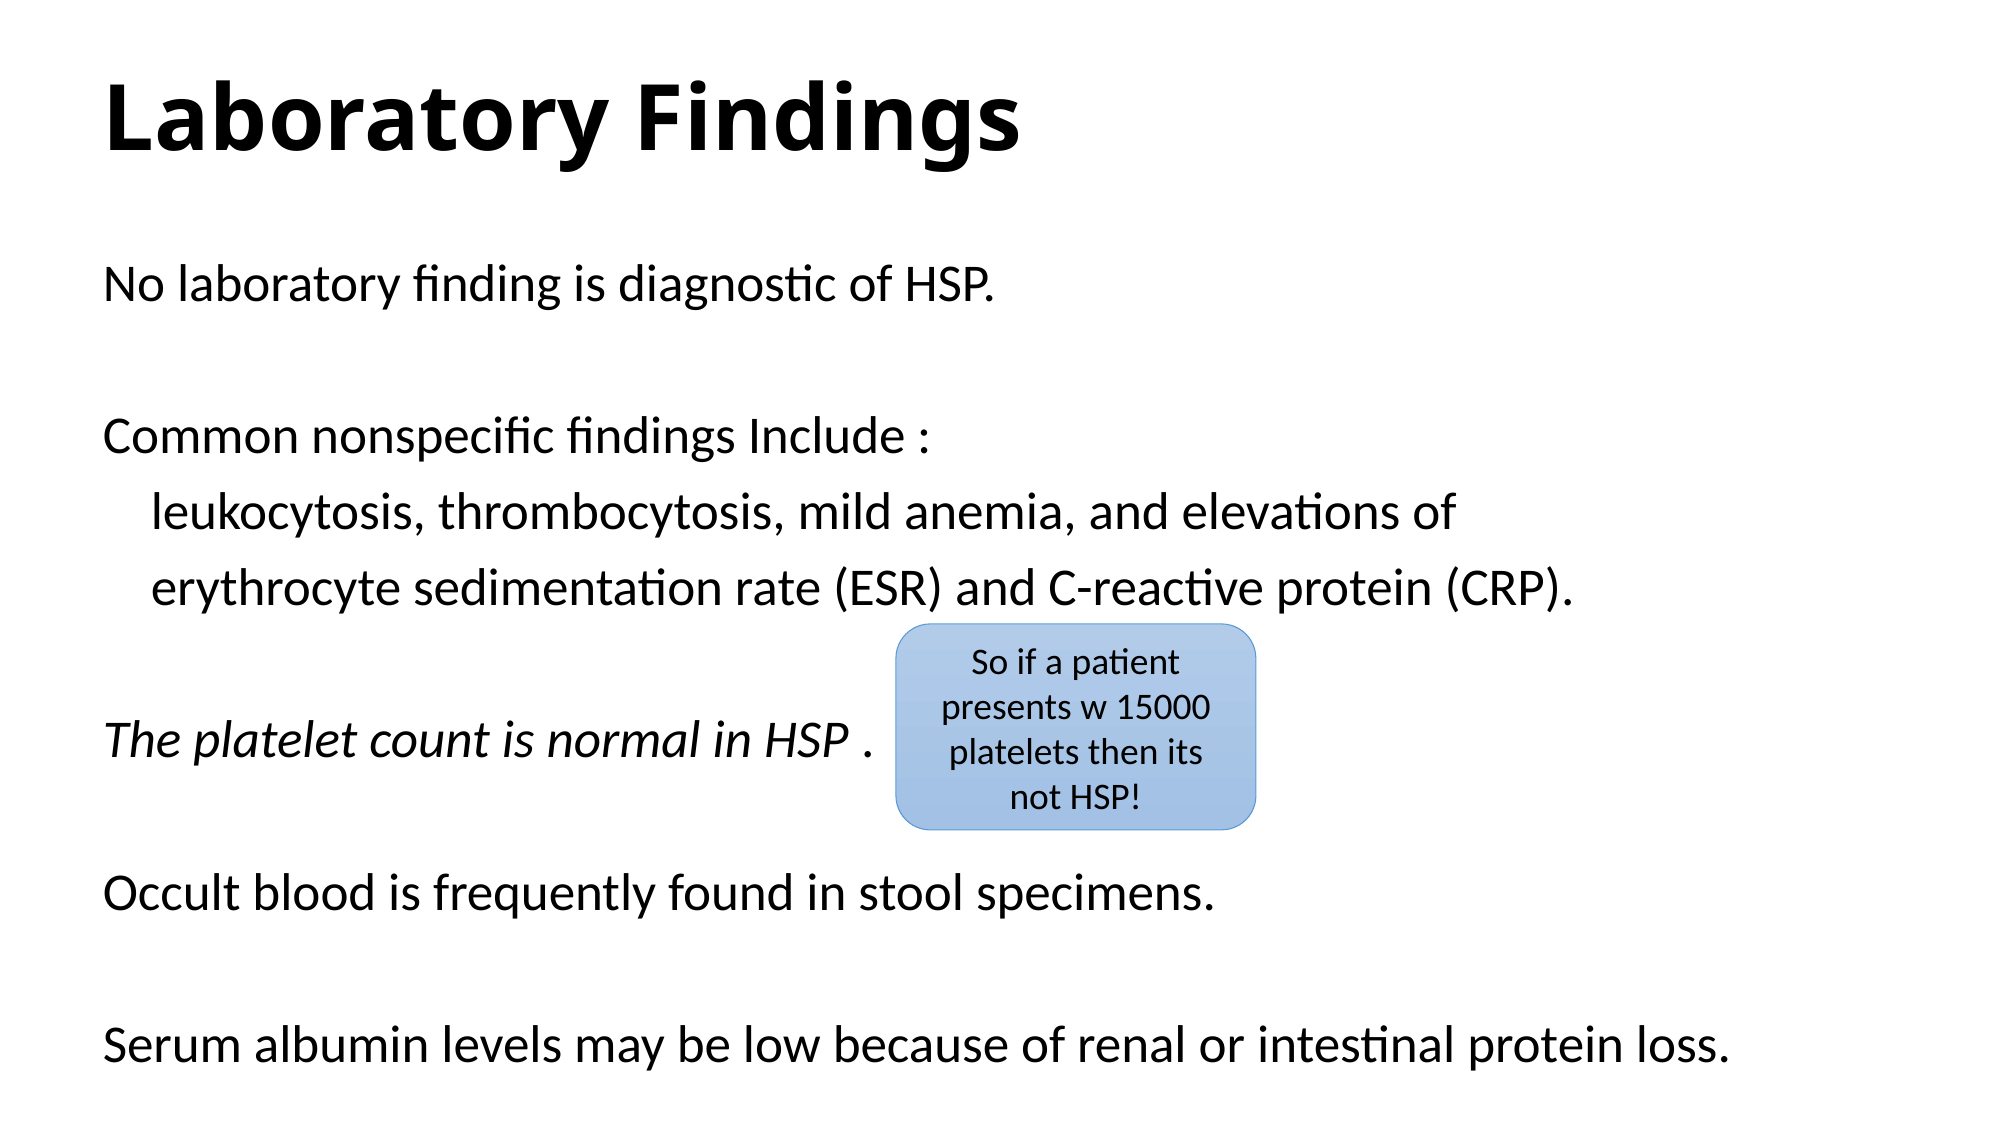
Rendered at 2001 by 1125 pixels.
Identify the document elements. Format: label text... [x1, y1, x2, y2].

list No laboratory finding is diagnostic of HSP. Common nonspecific findings Include : leukocytosis, thrombocytosis, mild anemia, and elevations of erythrocyte sedimentation rate (ESR) and C-reactive protein (CRP). The platelet count is normal in HSP . Occult blood is frequently found in stool specimens. Serum albumin levels may be low because of renal or intestinal protein loss. [87, 248, 1897, 1085]
title Laboratory Findings [87, 57, 1813, 185]
text_box So if a patient presents w 15000 platelets then its not HSP! [895, 623, 1257, 831]
